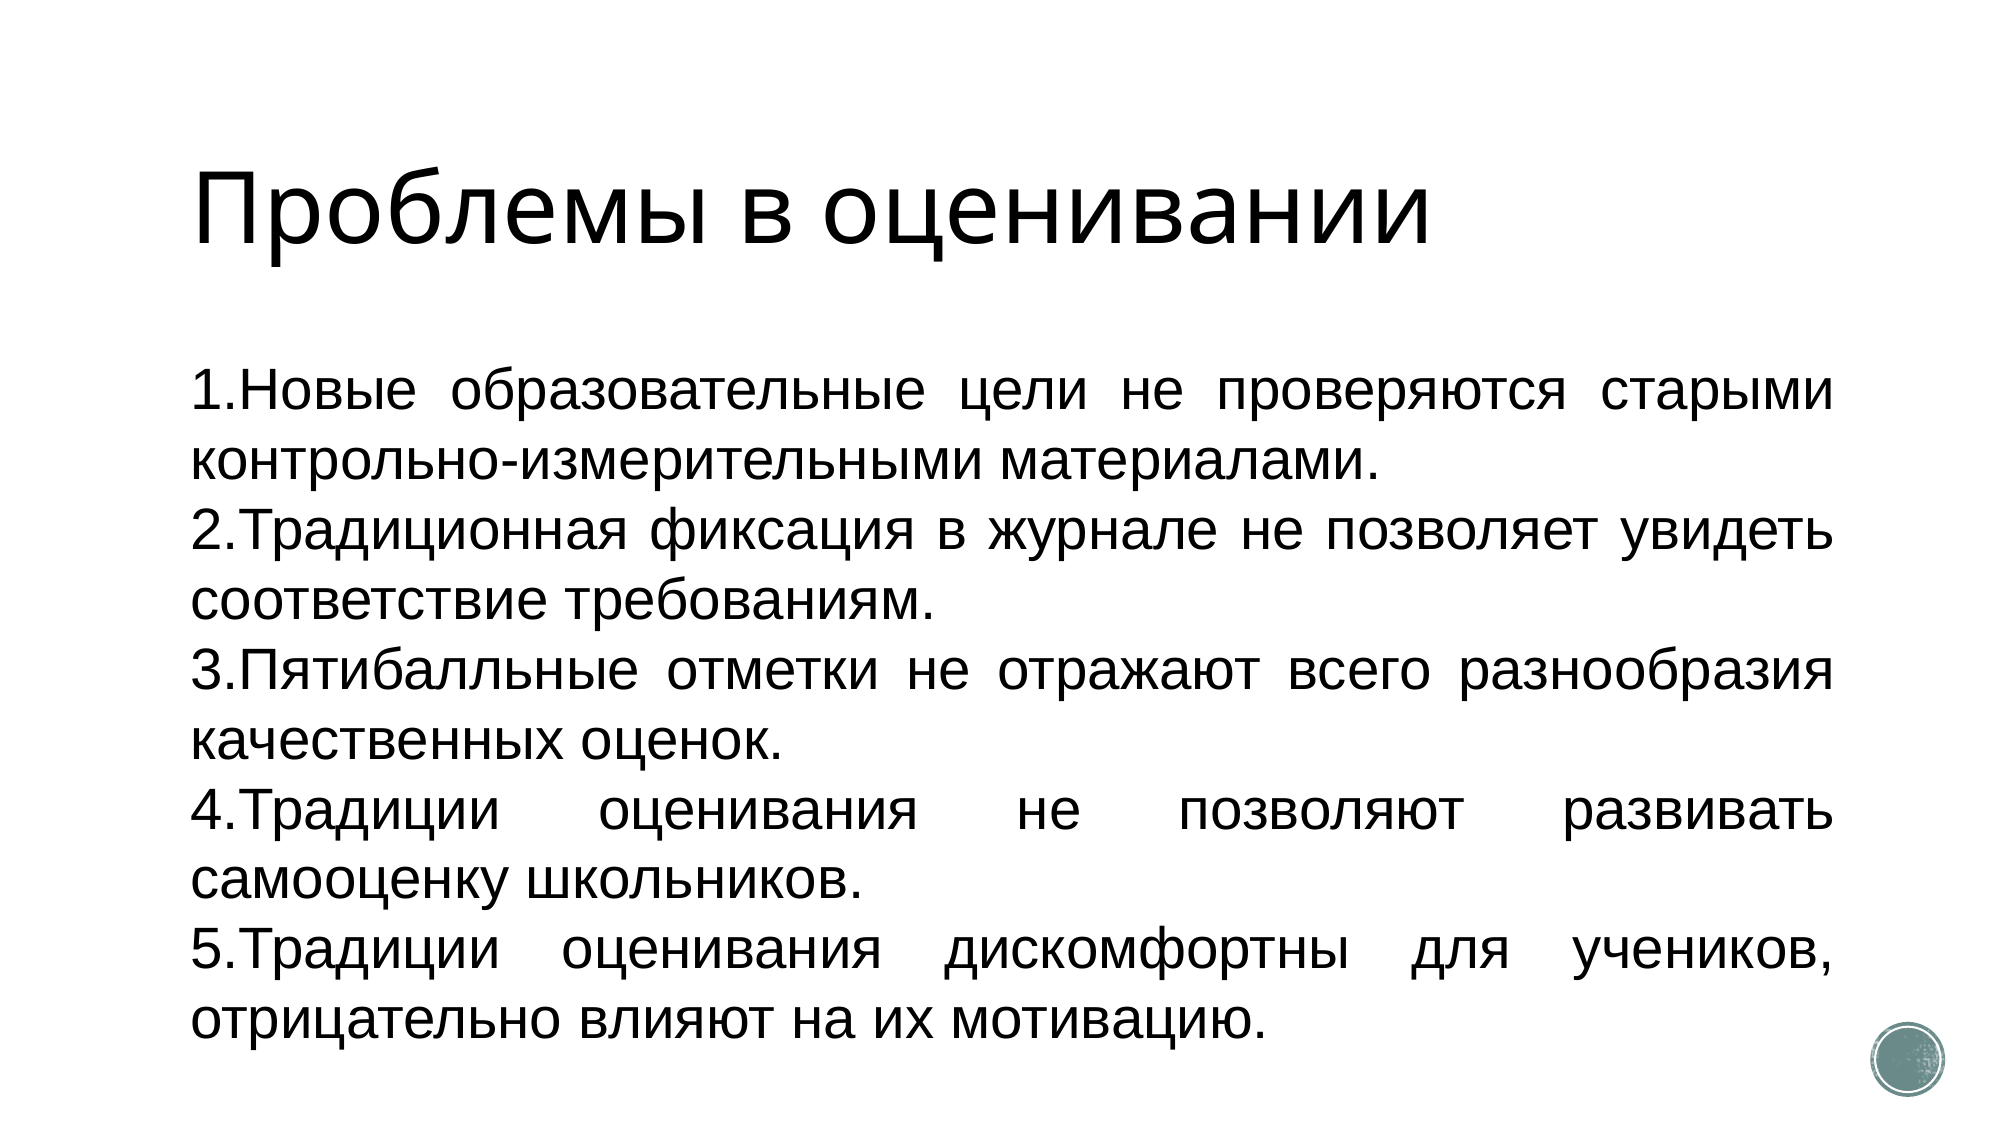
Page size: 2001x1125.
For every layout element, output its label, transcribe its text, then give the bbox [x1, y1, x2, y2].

text_box 1.Новые образовательные цели не проверяются старыми контрольно-измерительными материалами. 2.Традиционная фиксация в журнале не позволяет увидеть соответствие требованиям. 3.Пятибалльные отметки не отражают всего разнообразия качественных оценок. 4.Традиции оценивания не позволяют развивать самооценку школьников. 5.Традиции оценивания дискомфортны для учеников, отрицательно влияют на их мотивацию. [175, 343, 1851, 1058]
title Проблемы в оценивании [175, 79, 1826, 344]
